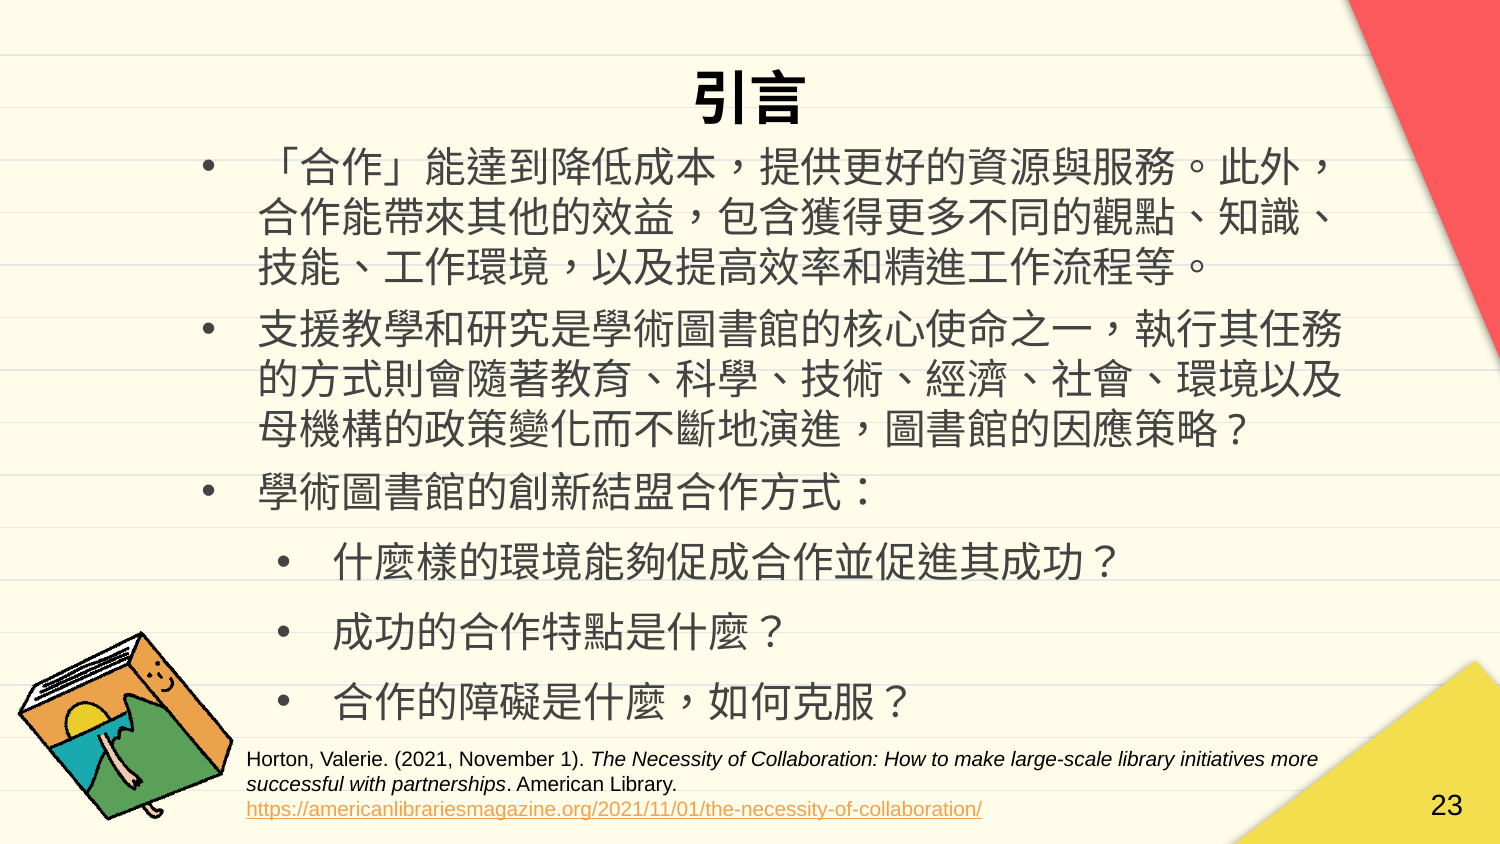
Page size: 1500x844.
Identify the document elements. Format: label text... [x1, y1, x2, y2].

text_box 23 [1415, 778, 1479, 829]
picture [0, 551, 294, 844]
text_box Horton, Valerie. (2021, November 1). The Necessity of Collaboration: How to make large-scale library initiatives more successful with partnerships. American Library. https://americanlibrariesmagazine.org/2021/11/01/the-necessity-of-collaboration/ [252, 738, 1346, 829]
title 引言 [118, 45, 1382, 140]
list 「合作」能達到降低成本，提供更好的資源與服務。此外，合作能帶來其他的效益，包含獲得更多不同的觀點、知識、技能、工作環境，以及提高效率和精進工作流程等。 支援教學和研究是學術圖書館的核心使命之一，執行其任務的方式則會隨著教育、科學、技術、經濟、社會、環境以及母機構的政策變化而不斷地演進，圖書館的因應策略? 學術圖書館的創新結盟合作方式： 什麼樣的環境能夠促成合作並促進其成功？ 成功的合作特點是什麼？ 合作的障礙是什麼，如何克服？ [161, 125, 1399, 734]
